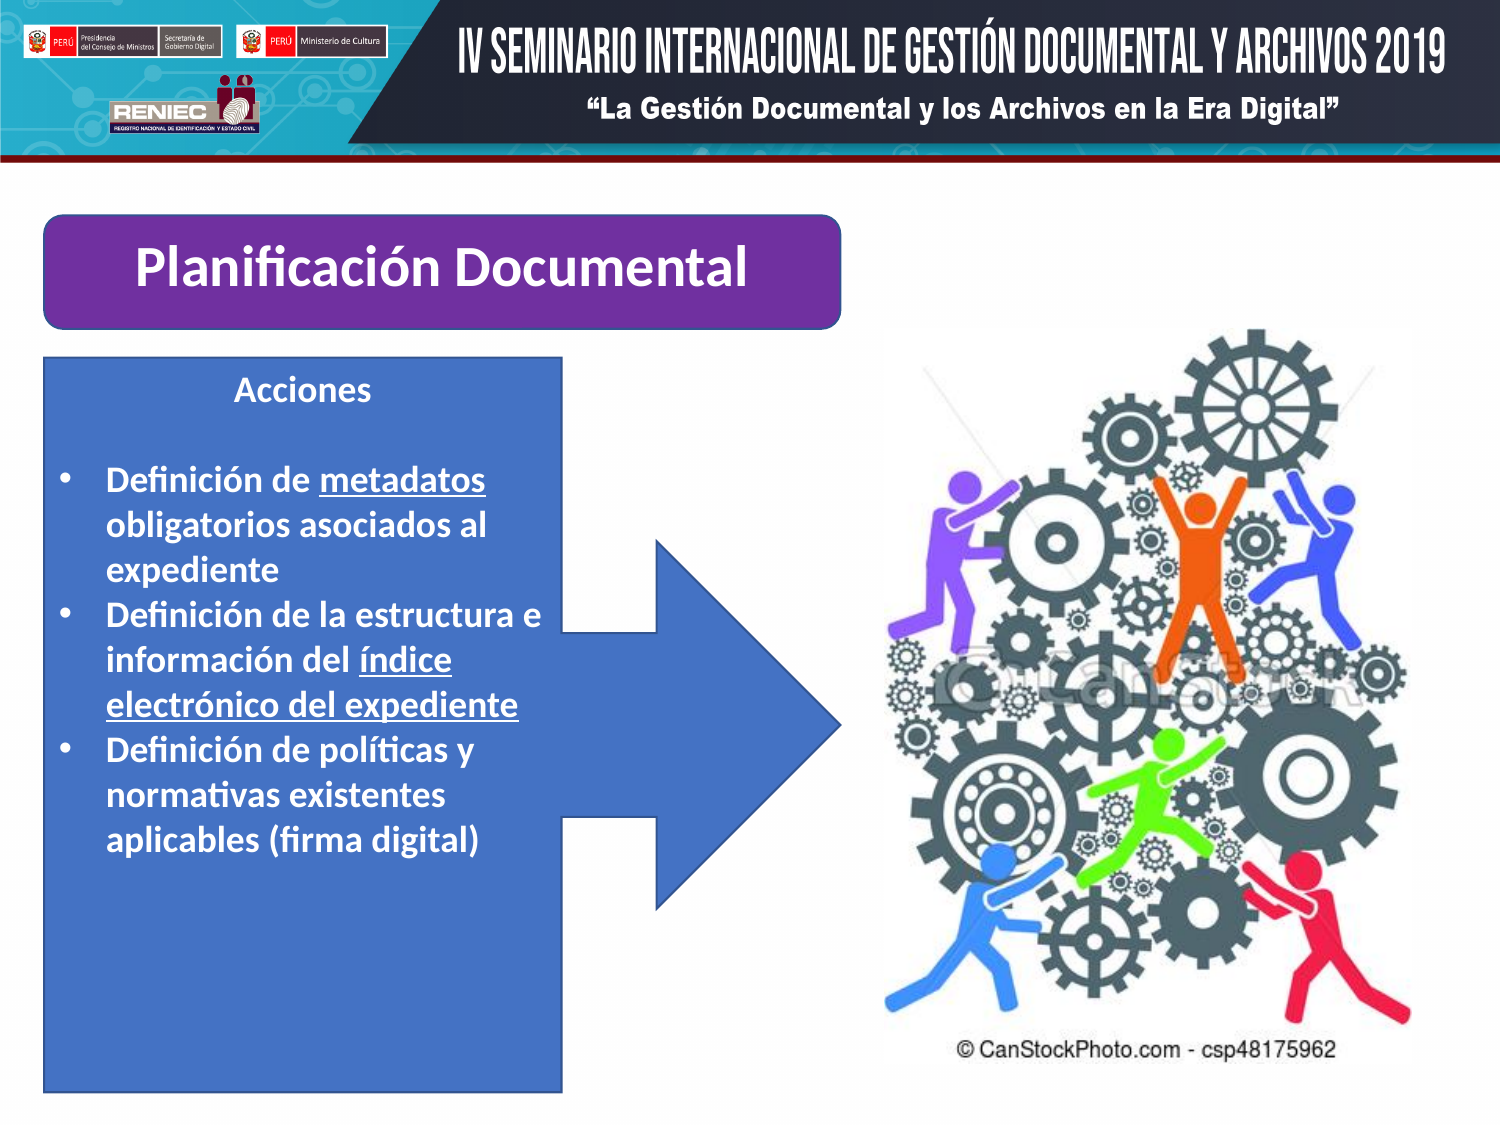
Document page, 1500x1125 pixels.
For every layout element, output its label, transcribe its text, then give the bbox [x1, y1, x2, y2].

text_box Acciones Definición de metadatos obligatorios asociados al expediente Definición de la estructura e información del índice electrónico del expediente Definición de políticas y normativas existentes aplicables (firma digital) [43, 356, 842, 1094]
picture [0, 0, 1500, 1125]
text_box Planificación Documental [43, 214, 842, 330]
